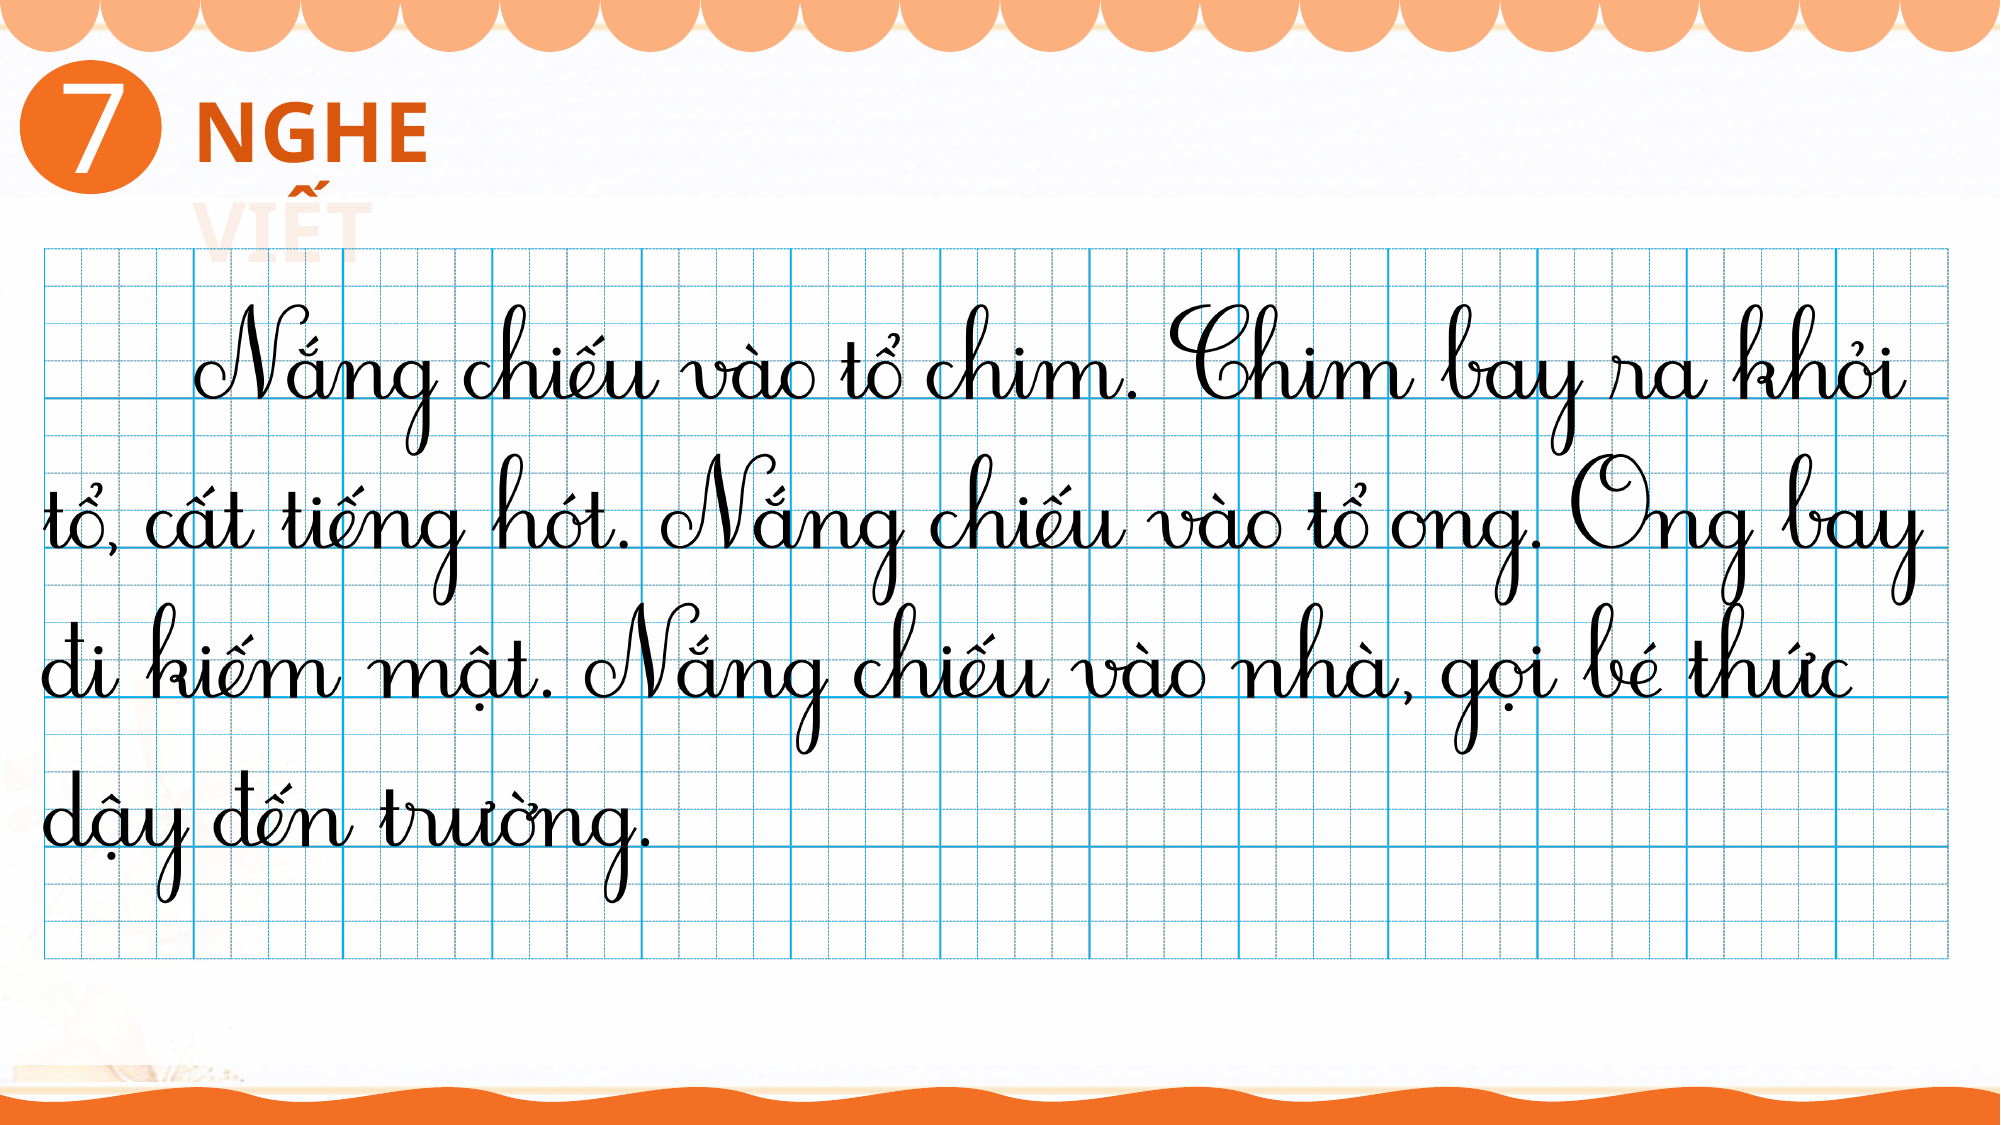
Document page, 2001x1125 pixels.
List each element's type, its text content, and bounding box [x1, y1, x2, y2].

picture [270, 848, 341, 960]
picture [1390, 848, 1424, 960]
picture [1240, 848, 1312, 960]
picture [46, 248, 155, 397]
picture [979, 848, 1088, 960]
picture [1315, 699, 1387, 845]
picture [1315, 848, 1387, 960]
picture [1203, 848, 1237, 960]
picture [867, 848, 939, 960]
picture [195, 699, 342, 845]
picture [158, 248, 192, 397]
picture [1427, 848, 1536, 960]
picture [345, 848, 491, 960]
picture [1091, 699, 1200, 845]
picture [792, 848, 864, 960]
picture [1539, 848, 1648, 960]
picture [942, 848, 976, 960]
picture [1688, 699, 1834, 845]
picture [1651, 699, 1685, 845]
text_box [19, 41, 162, 208]
picture [1240, 699, 1312, 845]
picture [755, 699, 789, 845]
picture [0, 248, 1988, 960]
picture [1651, 848, 1685, 960]
picture [979, 699, 1088, 845]
picture [195, 848, 267, 960]
picture [1091, 848, 1200, 960]
picture [1203, 699, 1237, 845]
picture [643, 848, 752, 960]
picture [643, 699, 752, 845]
picture [1539, 699, 1648, 845]
picture [46, 848, 155, 960]
picture [942, 699, 976, 845]
text_box NGHE VIẾT [177, 71, 586, 196]
text_box [0, 196, 2000, 1066]
picture [1688, 848, 1834, 960]
picture [755, 848, 789, 960]
